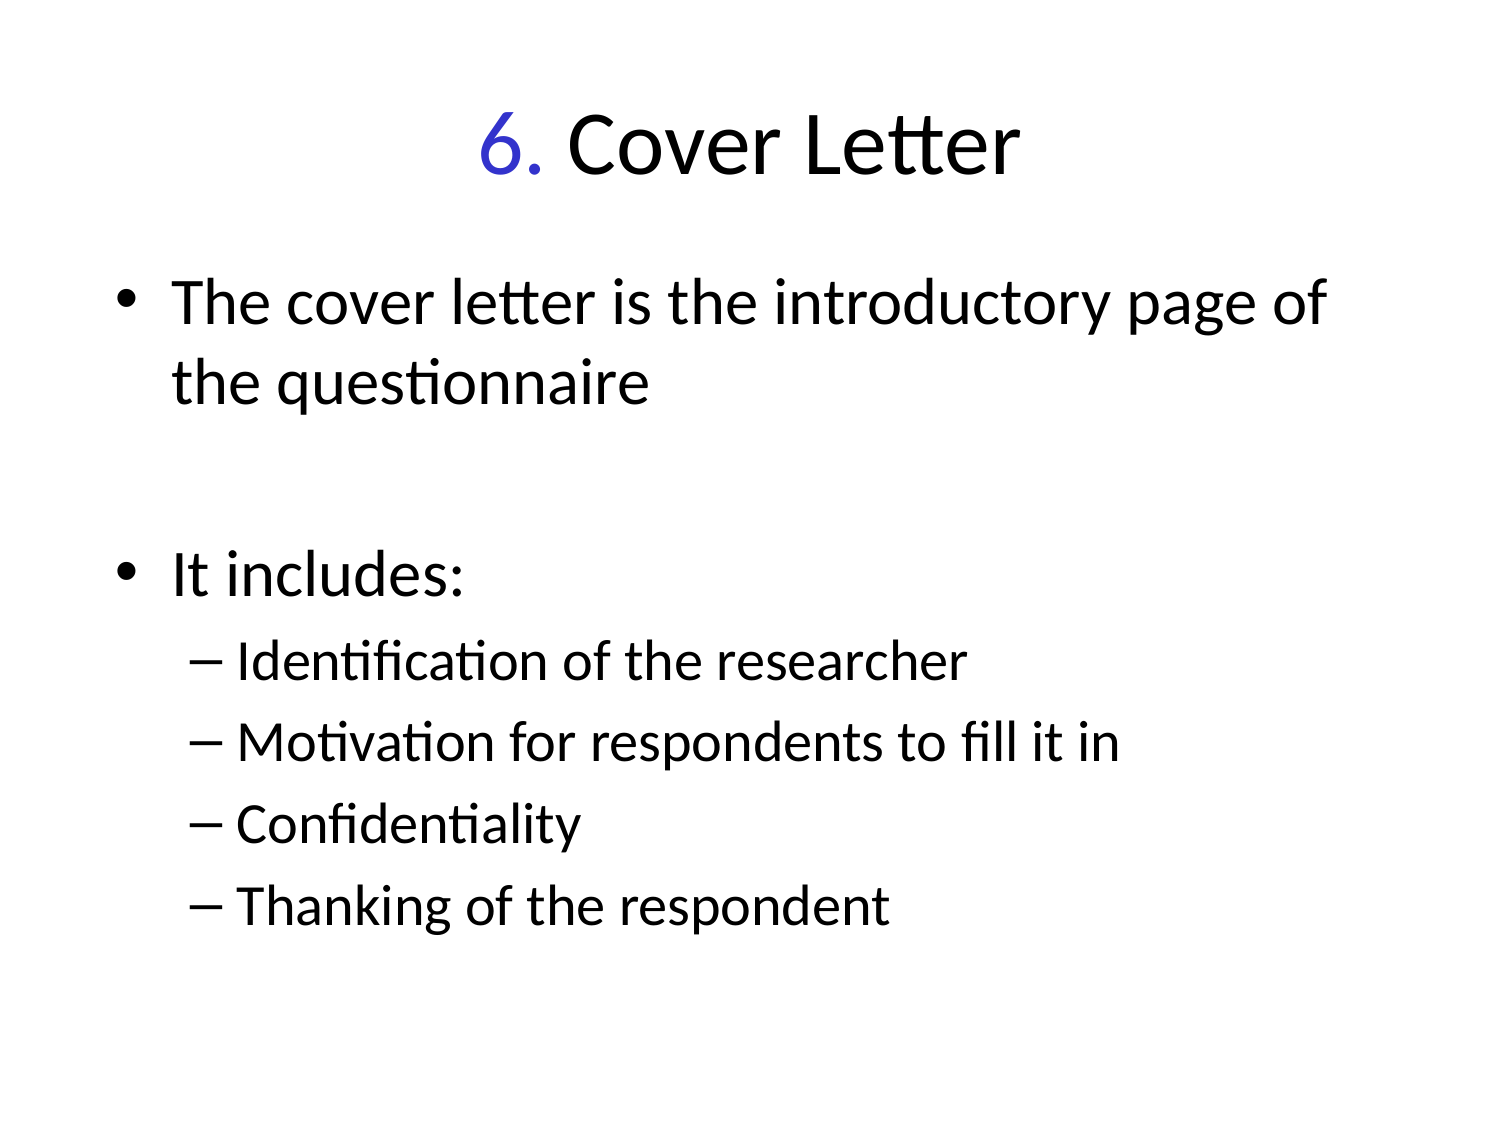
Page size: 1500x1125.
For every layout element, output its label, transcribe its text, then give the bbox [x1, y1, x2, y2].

title 6. Cover Letter [112, 75, 1388, 200]
list The cover letter is the introductory page of the questionnaire It includes: Identification of the researcher Motivation for respondents to fill it in Confidentiality Thanking of the respondent [99, 249, 1425, 1025]
